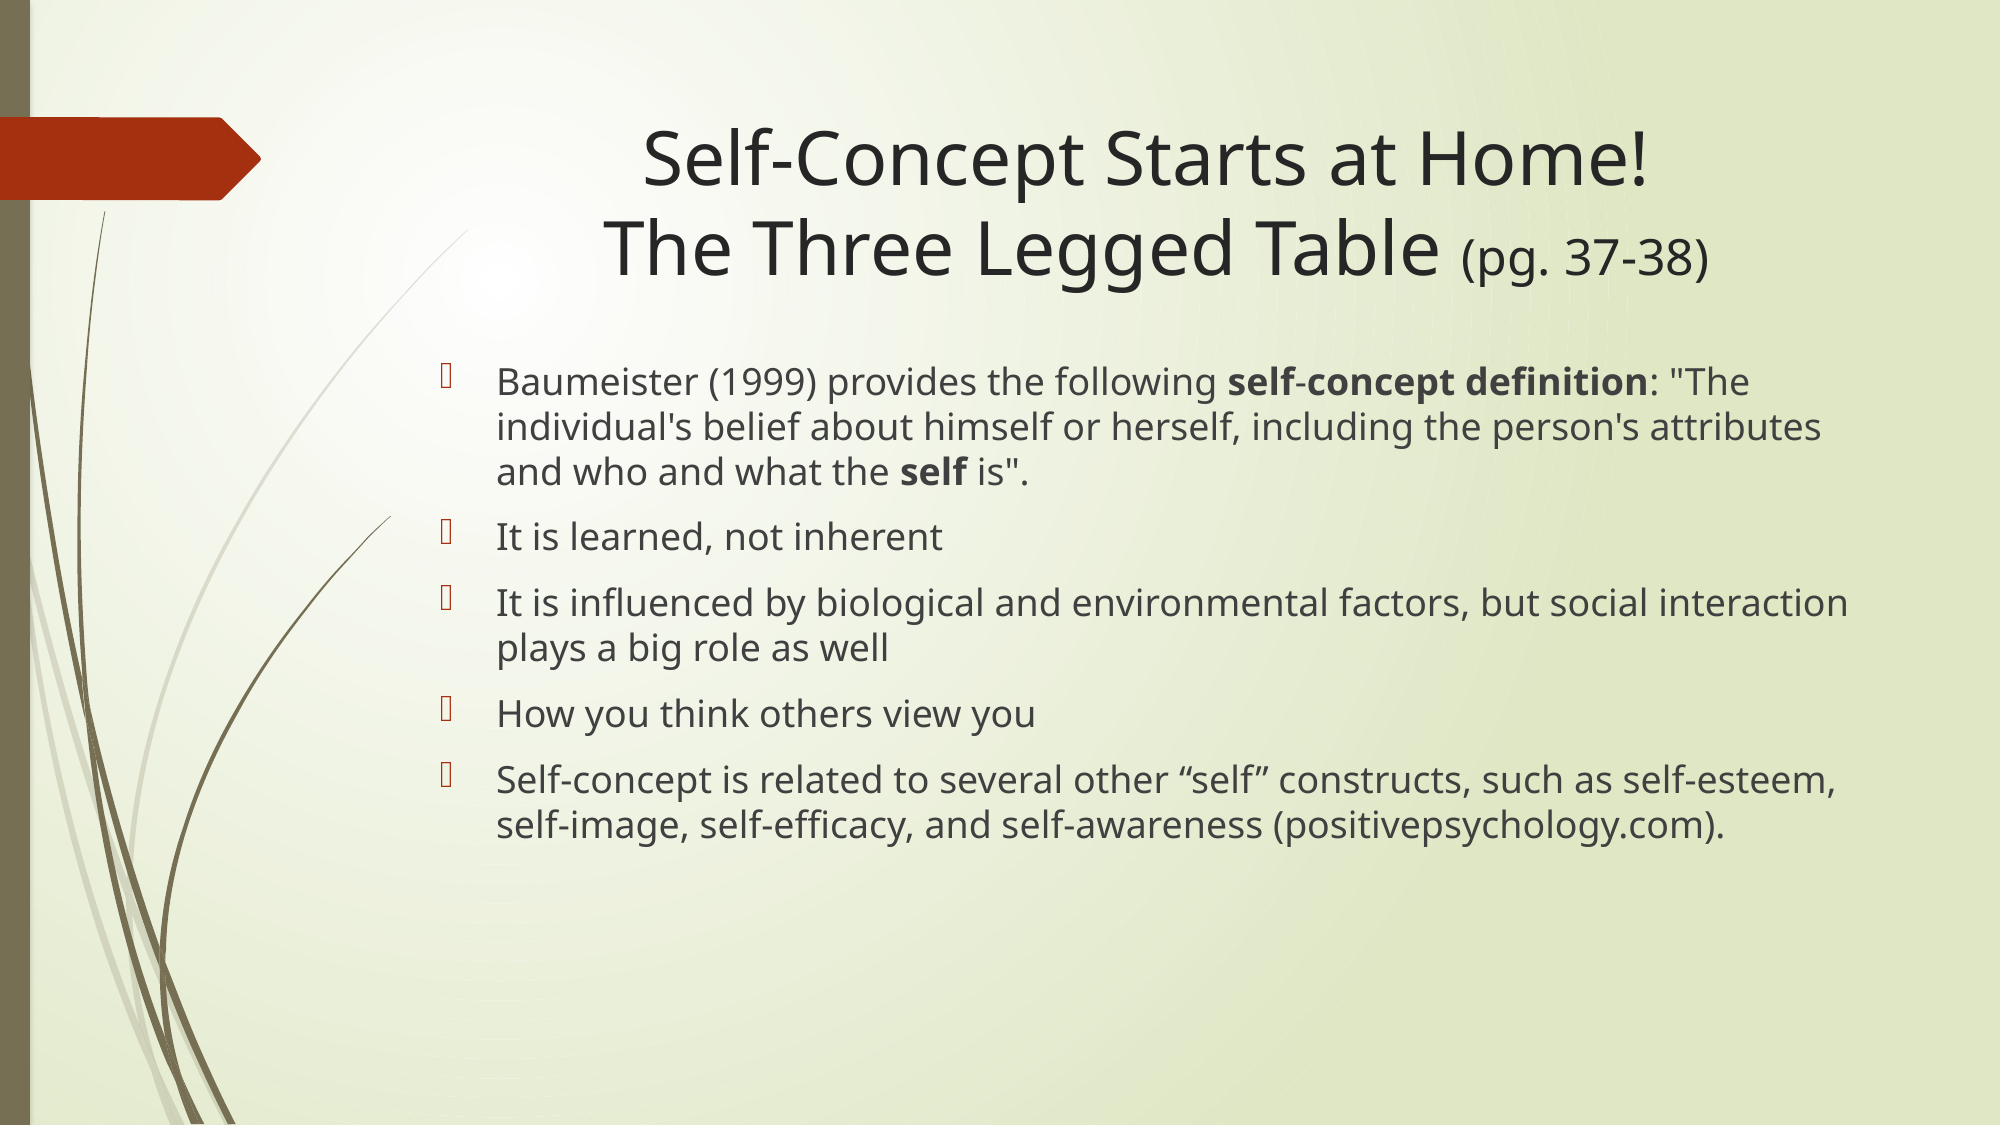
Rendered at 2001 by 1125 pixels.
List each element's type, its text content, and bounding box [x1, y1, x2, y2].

list Baumeister (1999) provides the following self-concept definition: "The individual's belief about himself or herself, including the person's attributes and who and what the self is". It is learned, not inherent It is influenced by biological and environmental factors, but social interaction plays a big role as well How you think others view you Self-concept is related to several other “self” constructs, such as self-esteem, self-image, self-efficacy, and self-awareness (positivepsychology.com). [424, 350, 1888, 970]
title Self-Concept Starts at Home! The Three Legged Table (pg. 37-38) [425, 102, 1888, 313]
